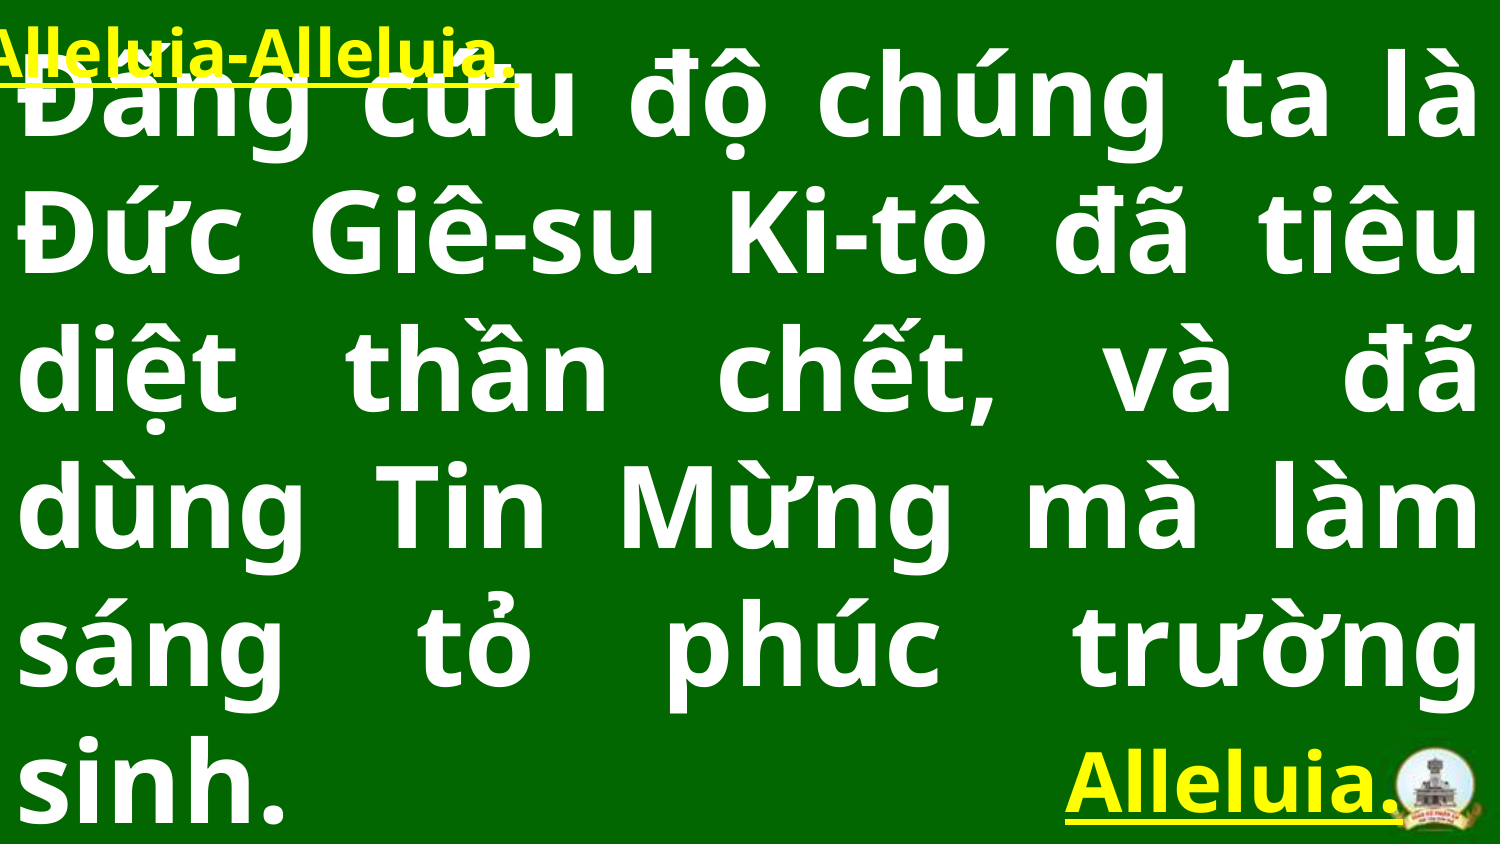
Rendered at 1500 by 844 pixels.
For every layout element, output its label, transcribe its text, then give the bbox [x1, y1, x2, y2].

text_box Alleluia. [1050, 721, 1418, 837]
text_box Alleluia-Alleluia. [0, 3, 534, 99]
title Đấng cứu độ chúng ta là Đức Giê-su Ki-tô đã tiêu diệt thần chết, và đã dùng Tin Mừng mà làm sáng tỏ phúc trường sinh. [0, 84, 1500, 785]
picture [0, 785, 1500, 844]
picture [0, 0, 1500, 84]
